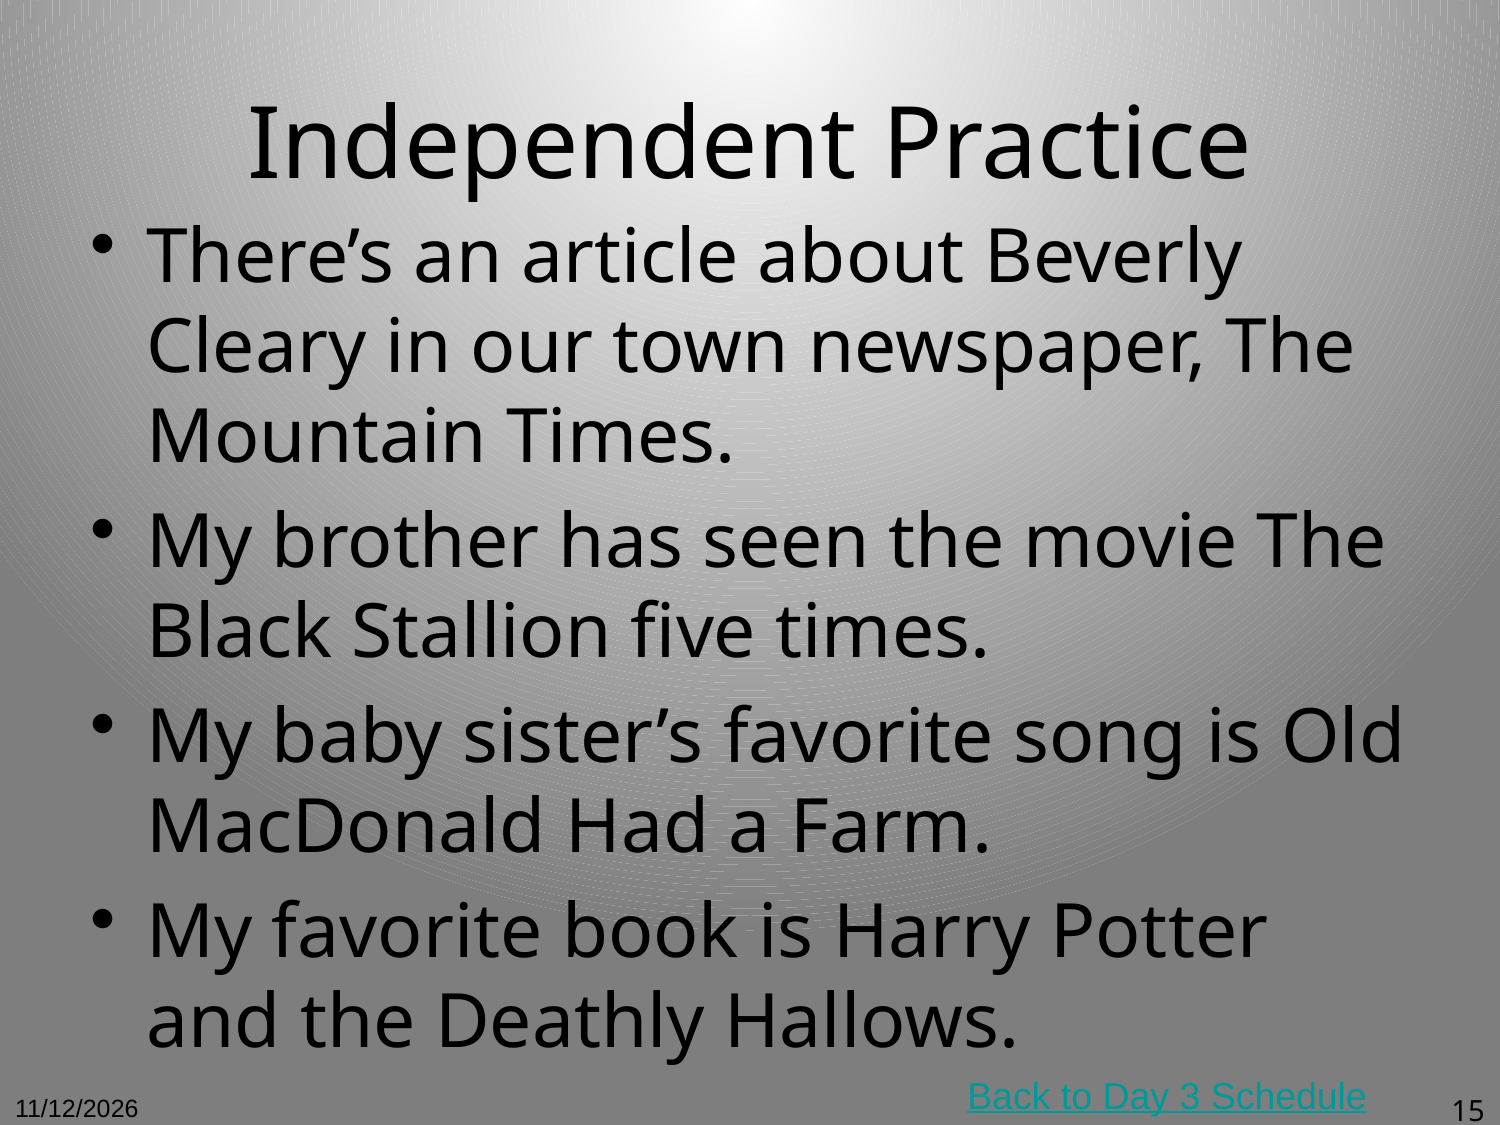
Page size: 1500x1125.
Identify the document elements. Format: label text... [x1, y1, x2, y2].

text_box Back to Day 3 Schedule [952, 1064, 1382, 1125]
slide_number 15 [1382, 1084, 1500, 1125]
list There’s an article about Beverly Cleary in our town newspaper, The Mountain Times. My brother has seen the movie The Black Stallion five times. My baby sister’s favorite song is Old MacDonald Had a Farm. My favorite book is Harry Potter and the Deathly Hallows. [74, 199, 1426, 943]
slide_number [0, 1084, 351, 1125]
title Independent Practice [74, 44, 1426, 199]
